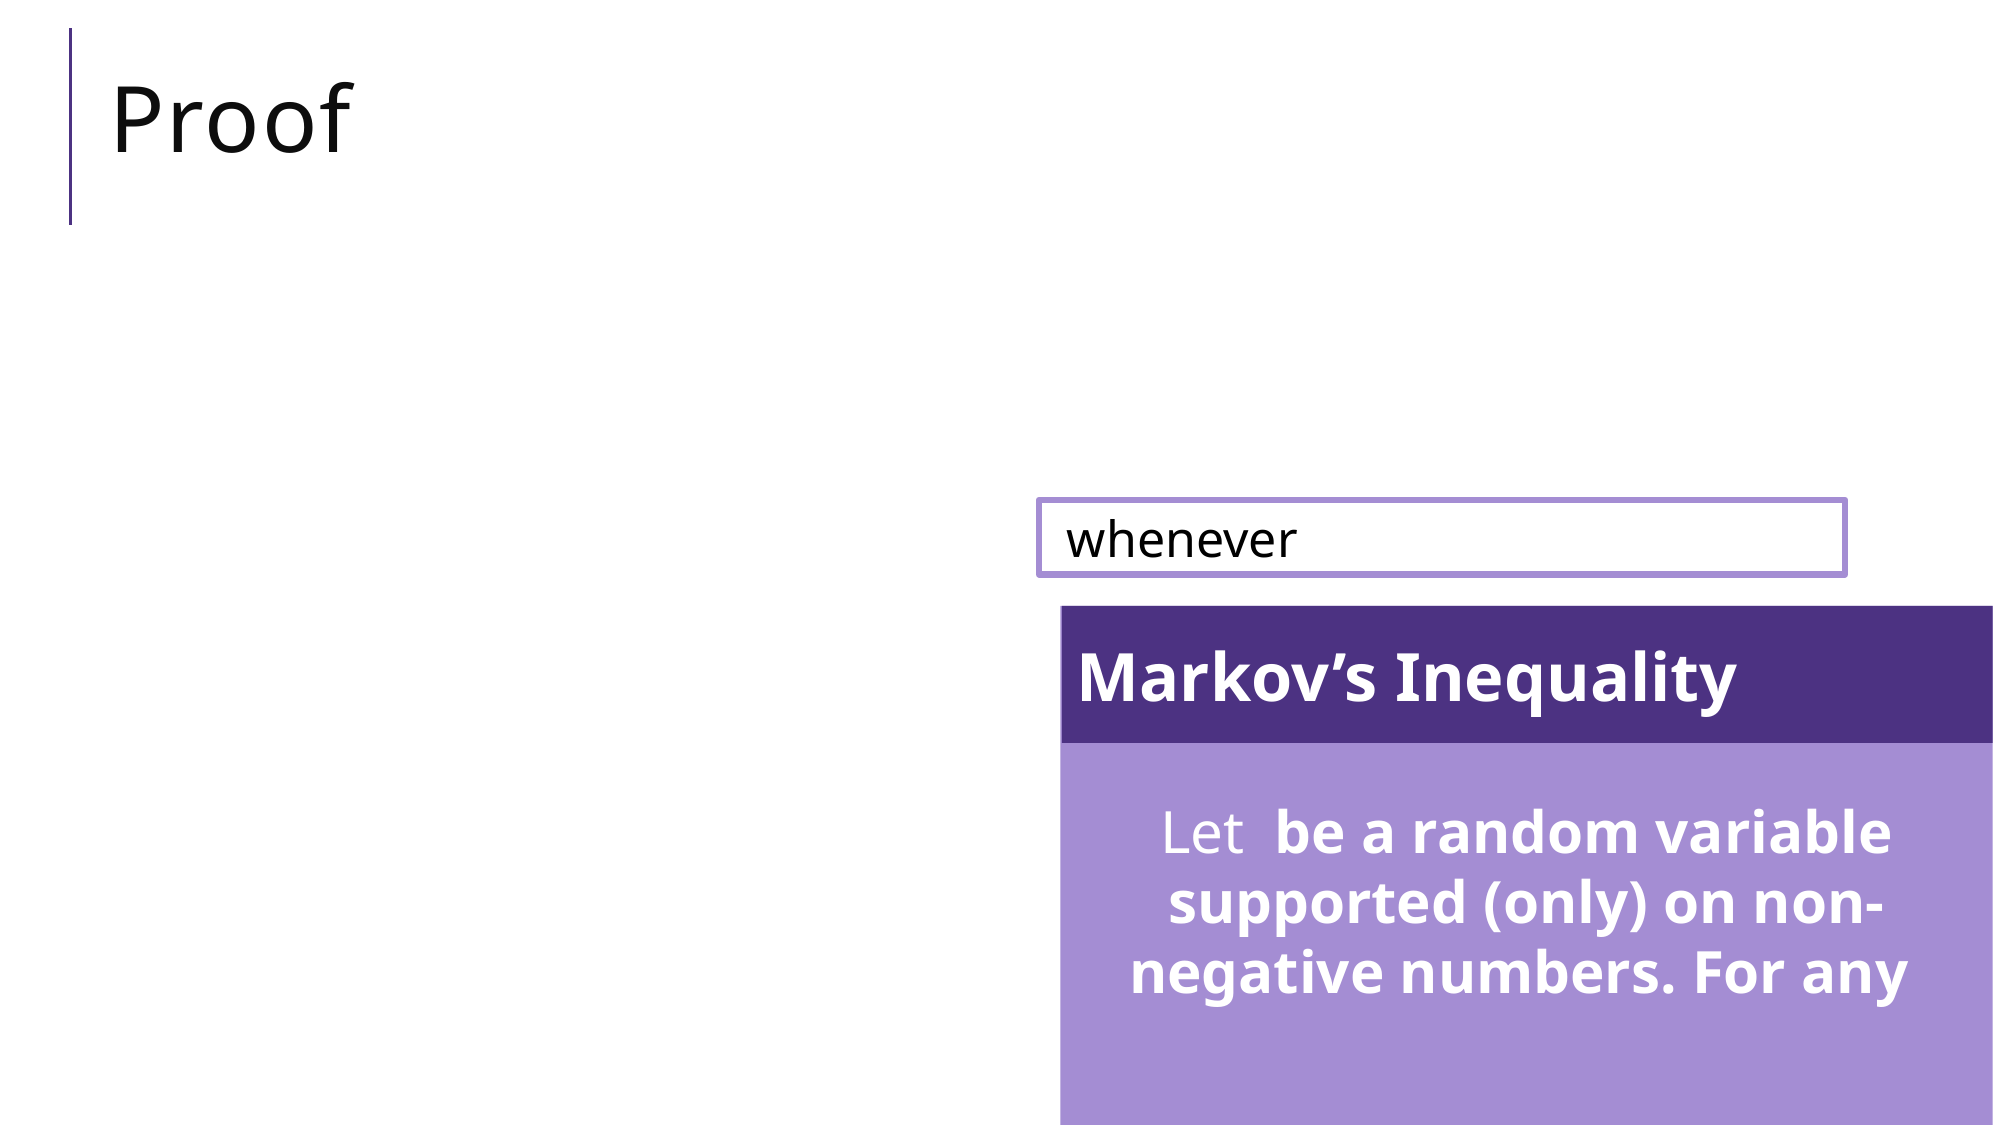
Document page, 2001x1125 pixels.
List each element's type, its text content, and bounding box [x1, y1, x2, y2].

title Proof [94, 43, 1930, 210]
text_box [1060, 605, 1993, 1125]
